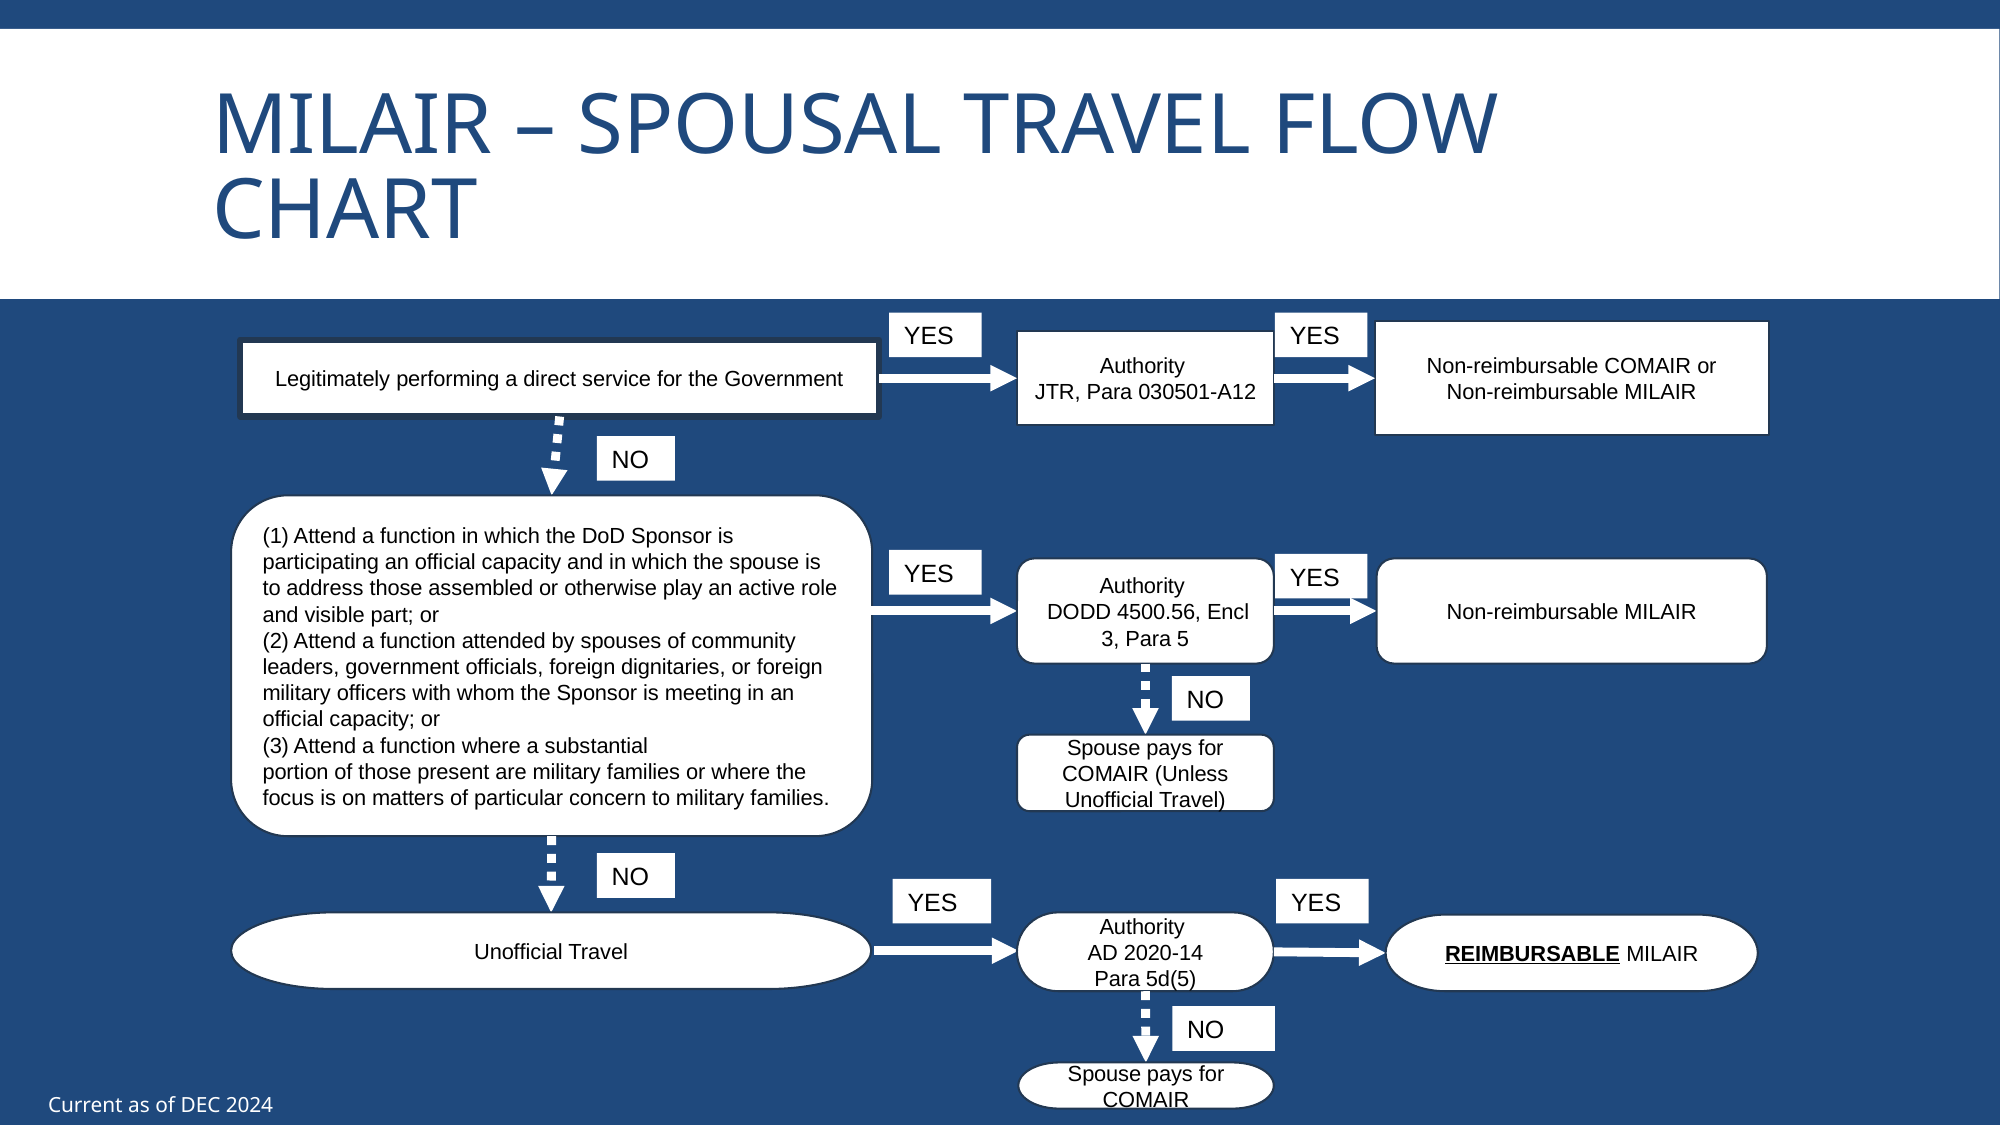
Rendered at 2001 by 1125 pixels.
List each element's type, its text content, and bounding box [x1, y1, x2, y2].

title MILAIR – Spousal Travel Flow Chart [197, 46, 1803, 295]
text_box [230, 312, 1769, 1109]
